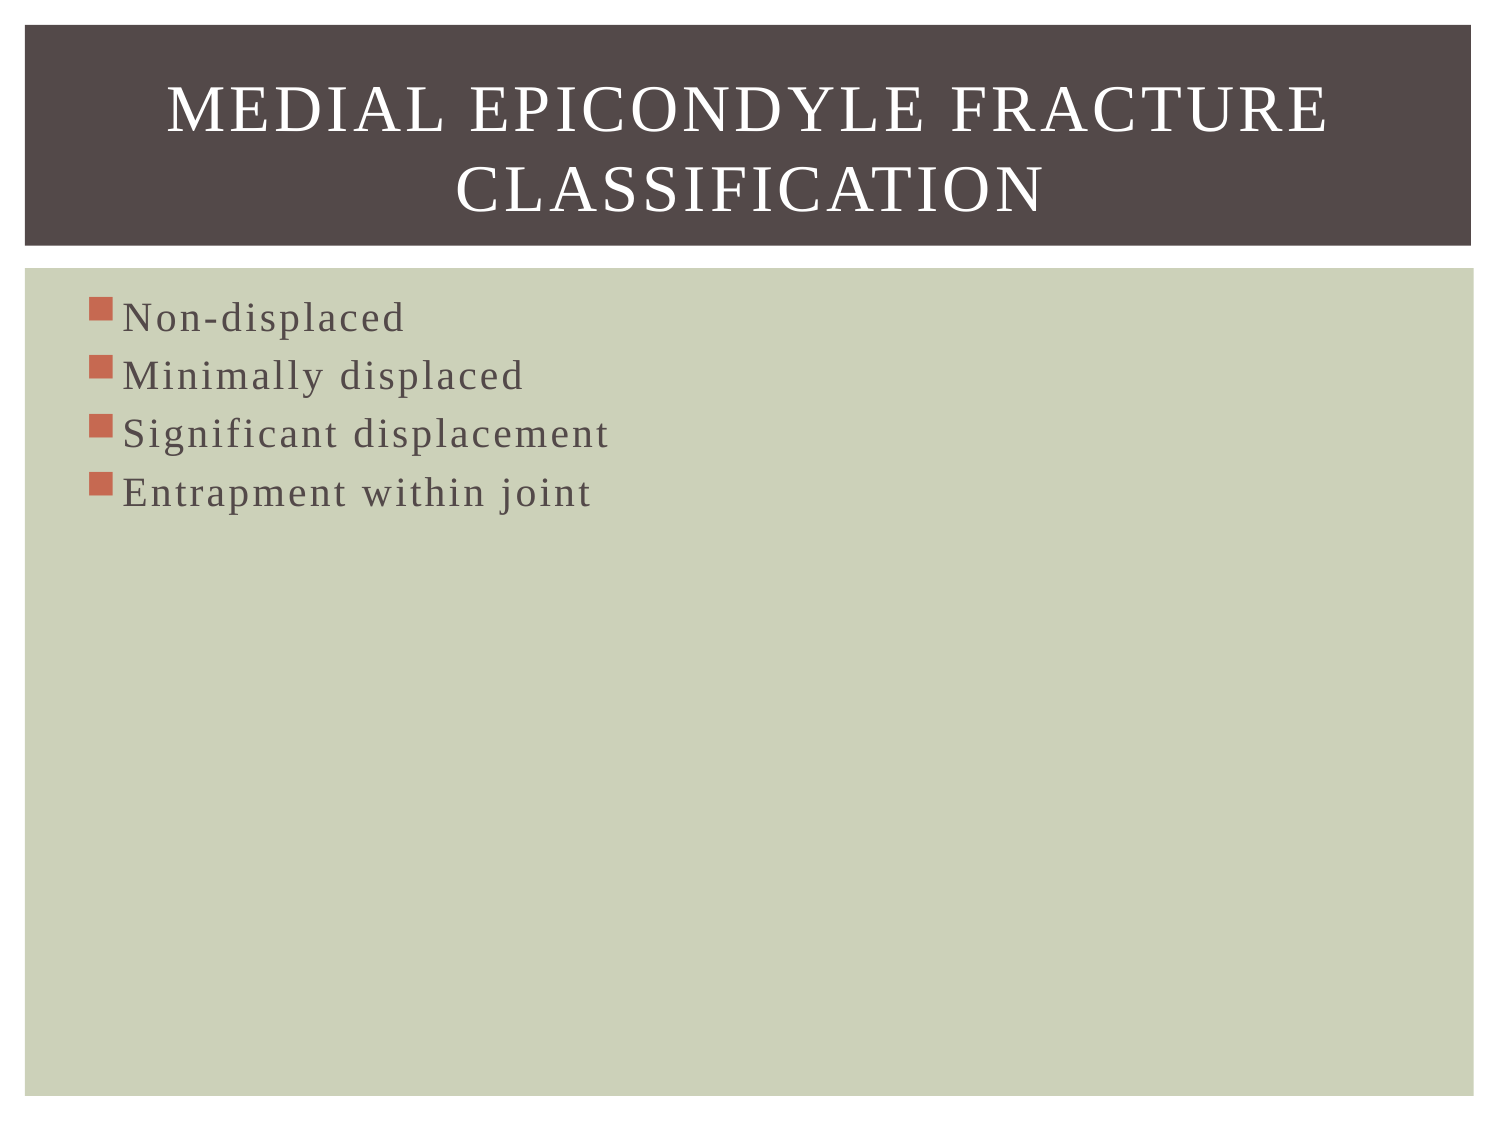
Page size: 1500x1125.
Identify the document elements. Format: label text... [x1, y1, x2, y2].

title Medial Epicondyle Fracture Classification [62, 58, 1438, 232]
list Non-displaced Minimally displaced Significant displacement Entrapment within joint [62, 281, 1442, 1005]
